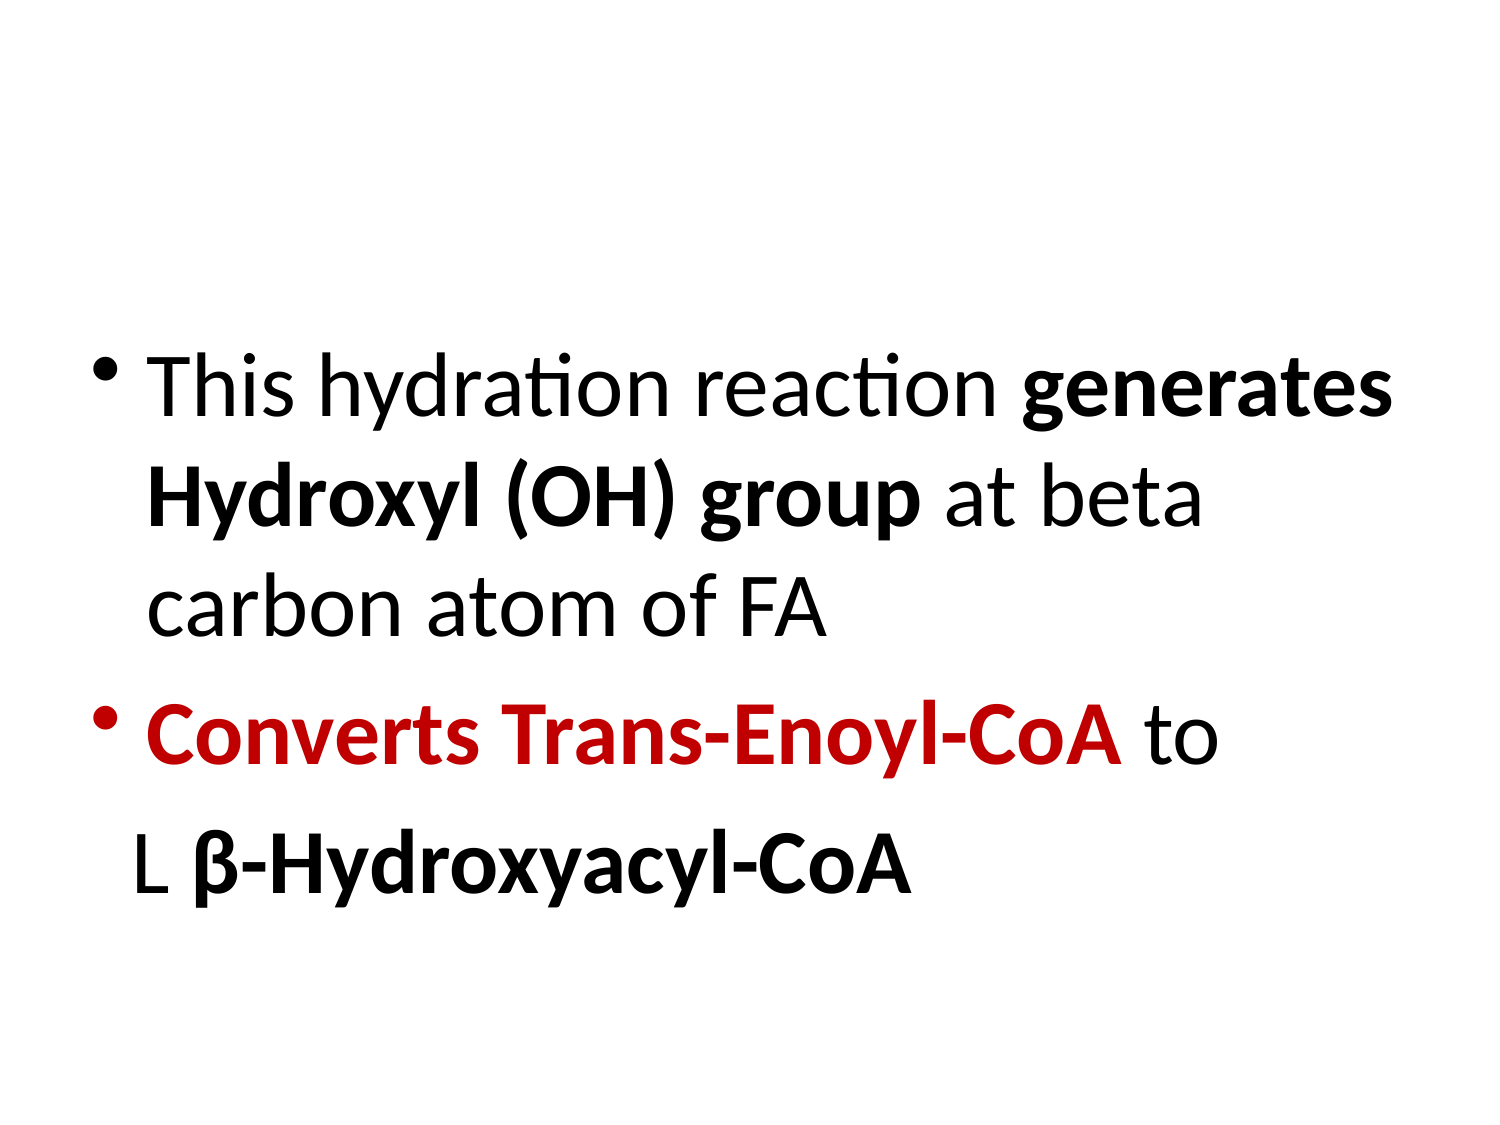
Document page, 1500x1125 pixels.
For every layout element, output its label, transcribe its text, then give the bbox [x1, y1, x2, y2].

list This hydration reaction generates Hydroxyl (OH) group at beta carbon atom of FA Converts Trans-Enoyl-CoA to L β-Hydroxyacyl-CoA [75, 317, 1500, 1038]
